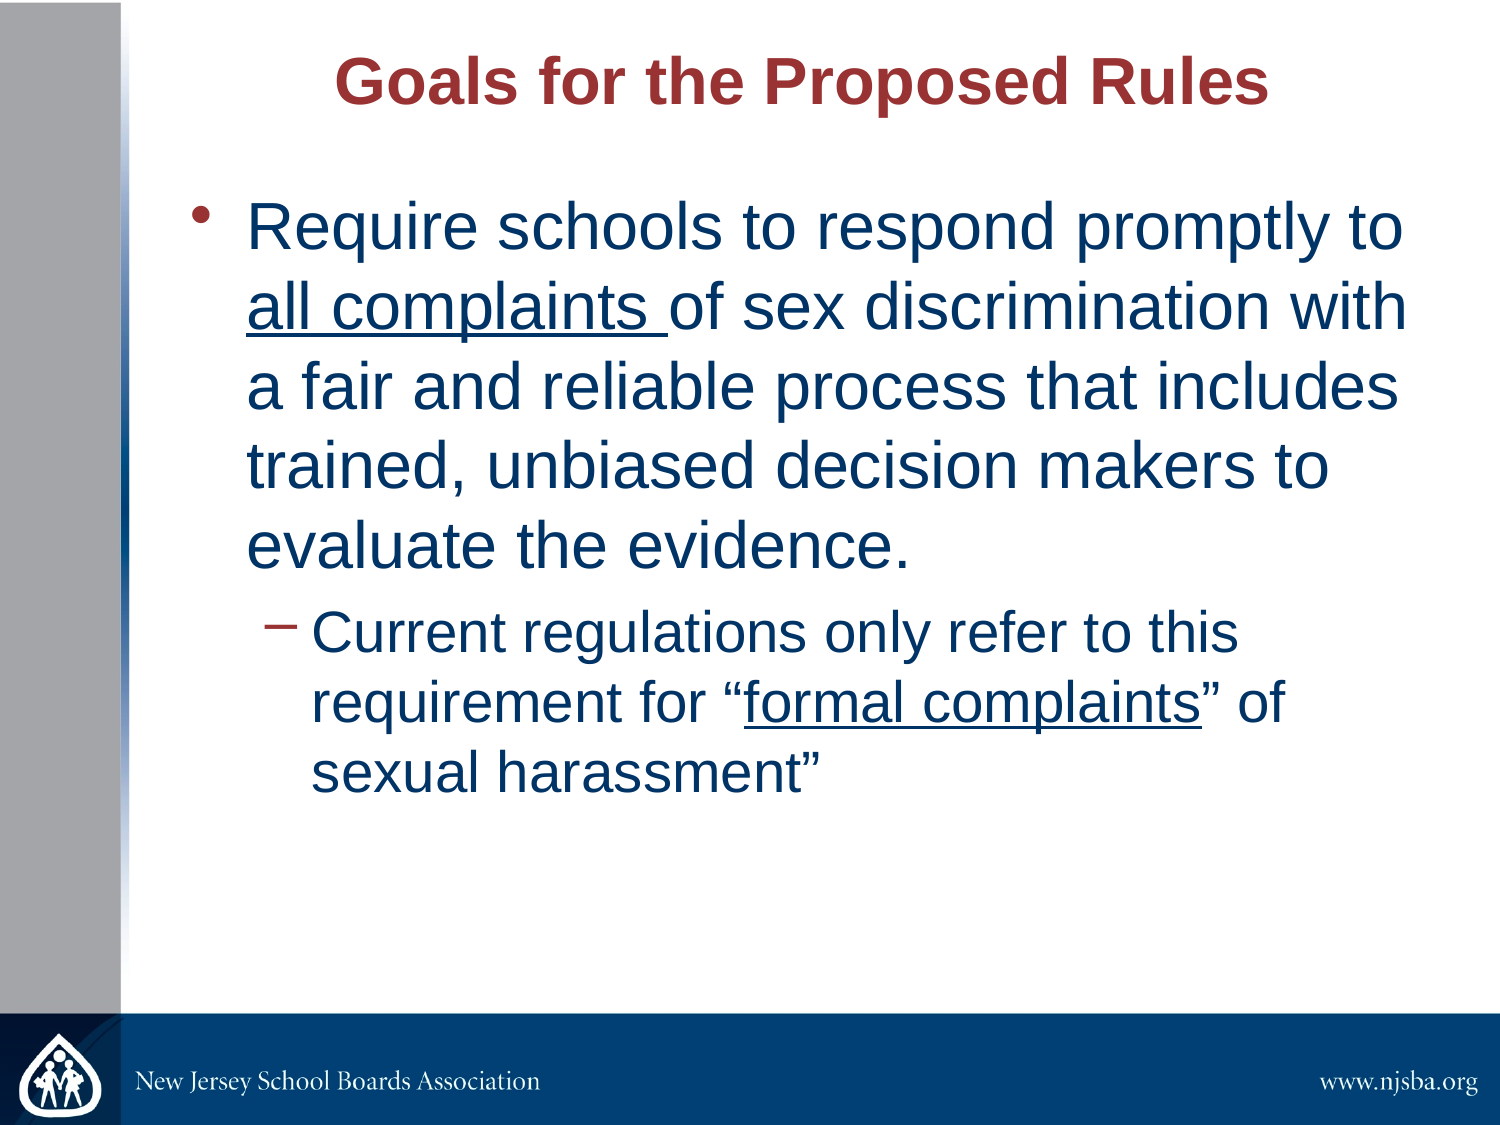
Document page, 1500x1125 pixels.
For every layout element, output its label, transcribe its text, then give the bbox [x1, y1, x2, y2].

list Require schools to respond promptly to all complaints of sex discrimination with a fair and reliable process that includes trained, unbiased decision makers to evaluate the evidence. Current regulations only refer to this requirement for “formal complaints” of sexual harassment” [174, 174, 1475, 1050]
picture [0, 1, 1500, 1125]
title Goals for the Proposed Rules [187, 0, 1438, 157]
